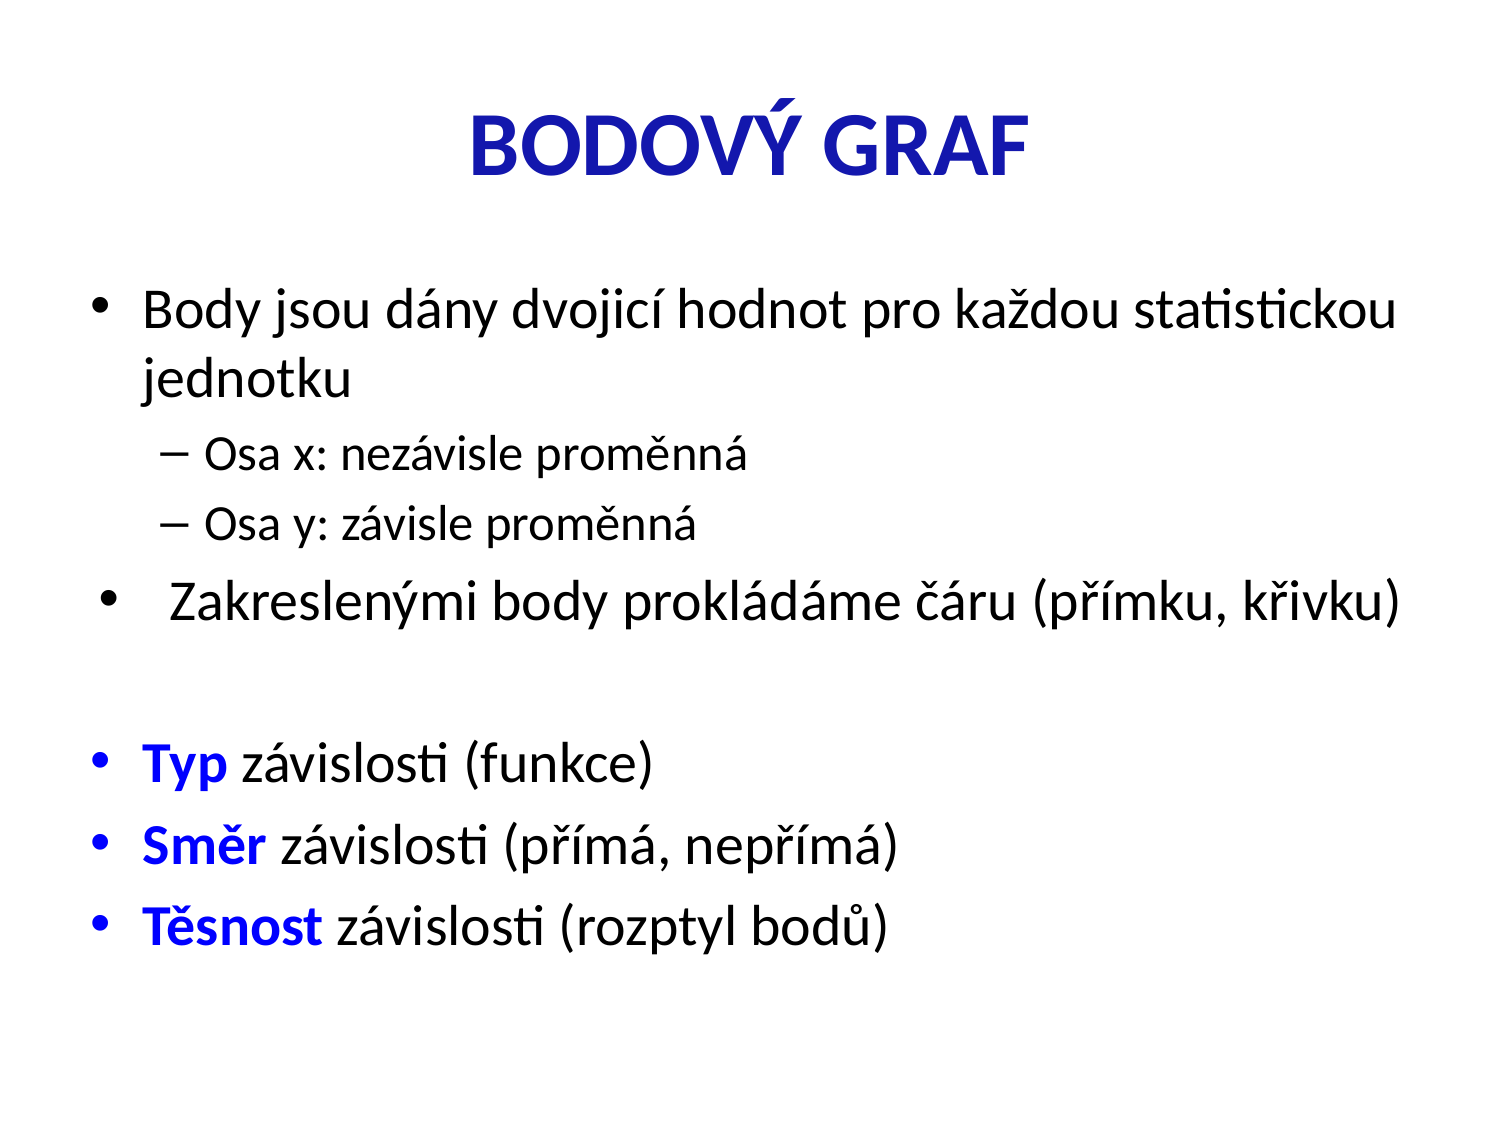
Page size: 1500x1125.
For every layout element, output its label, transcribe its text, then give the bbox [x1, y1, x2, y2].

list Body jsou dány dvojicí hodnot pro každou statistickou jednotku Osa x: nezávisle proměnná Osa y: závisle proměnná Zakreslenými body prokládáme čáru (přímku, křivku) Typ závislosti (funkce) Směr závislosti (přímá, nepřímá) Těsnost závislosti (rozptyl bodů) [74, 262, 1426, 1006]
title BODOVÝ GRAF [74, 44, 1426, 233]
